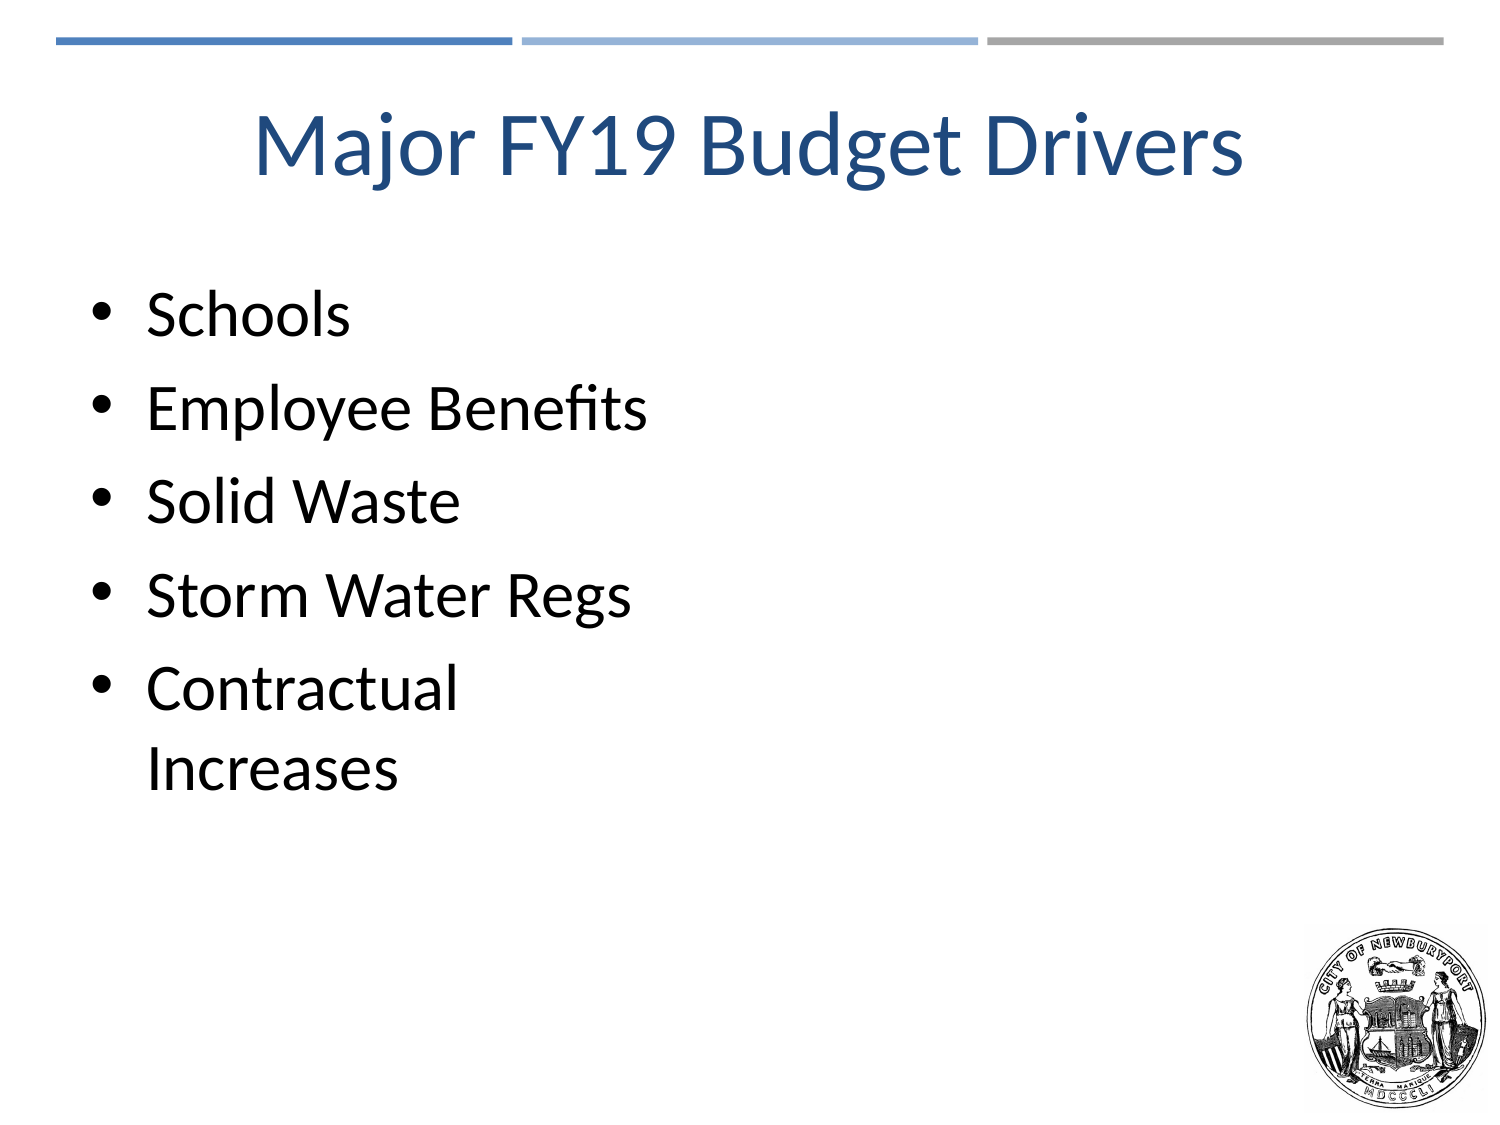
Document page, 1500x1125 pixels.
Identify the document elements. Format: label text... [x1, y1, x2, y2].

title Major FY19 Budget Drivers [75, 45, 1425, 233]
picture [1304, 924, 1488, 1113]
list Schools Employee Benefits Solid Waste Storm Water Regs Contractual Increases [75, 262, 738, 1005]
